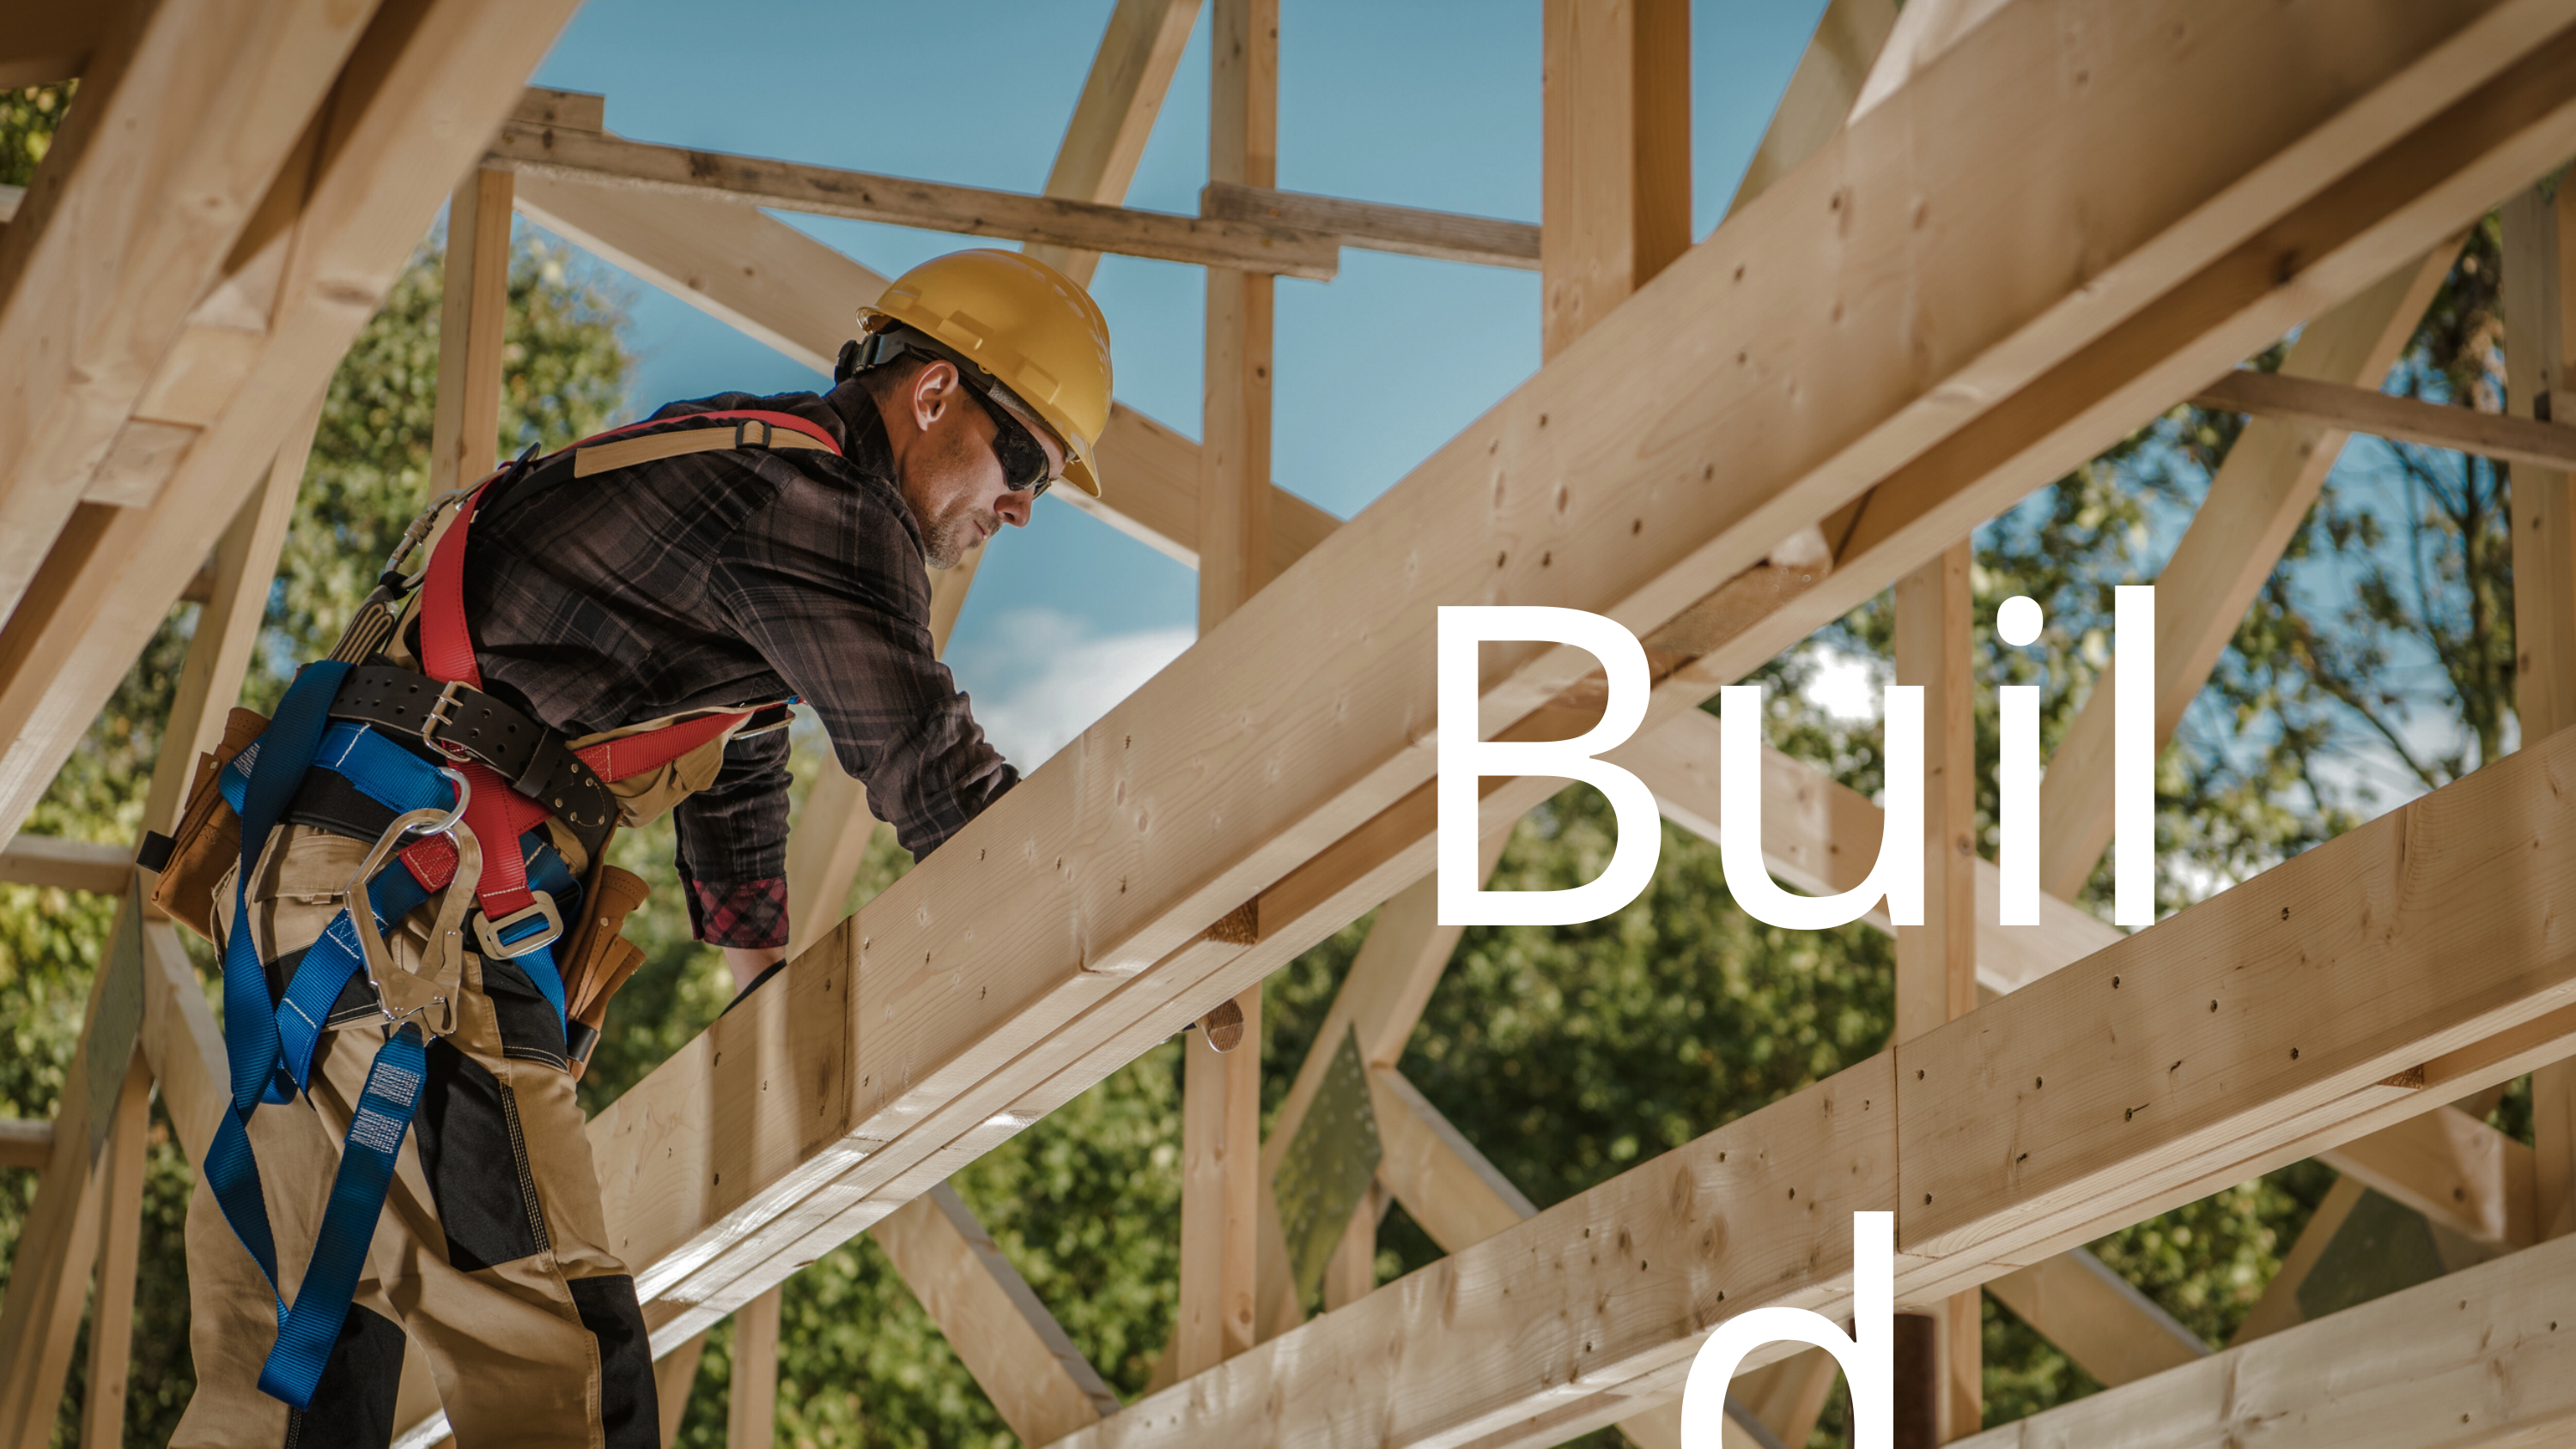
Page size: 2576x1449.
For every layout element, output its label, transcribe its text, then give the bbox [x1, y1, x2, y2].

text_box [0, 0, 2576, 1449]
text_box Build [1287, 389, 2300, 1449]
